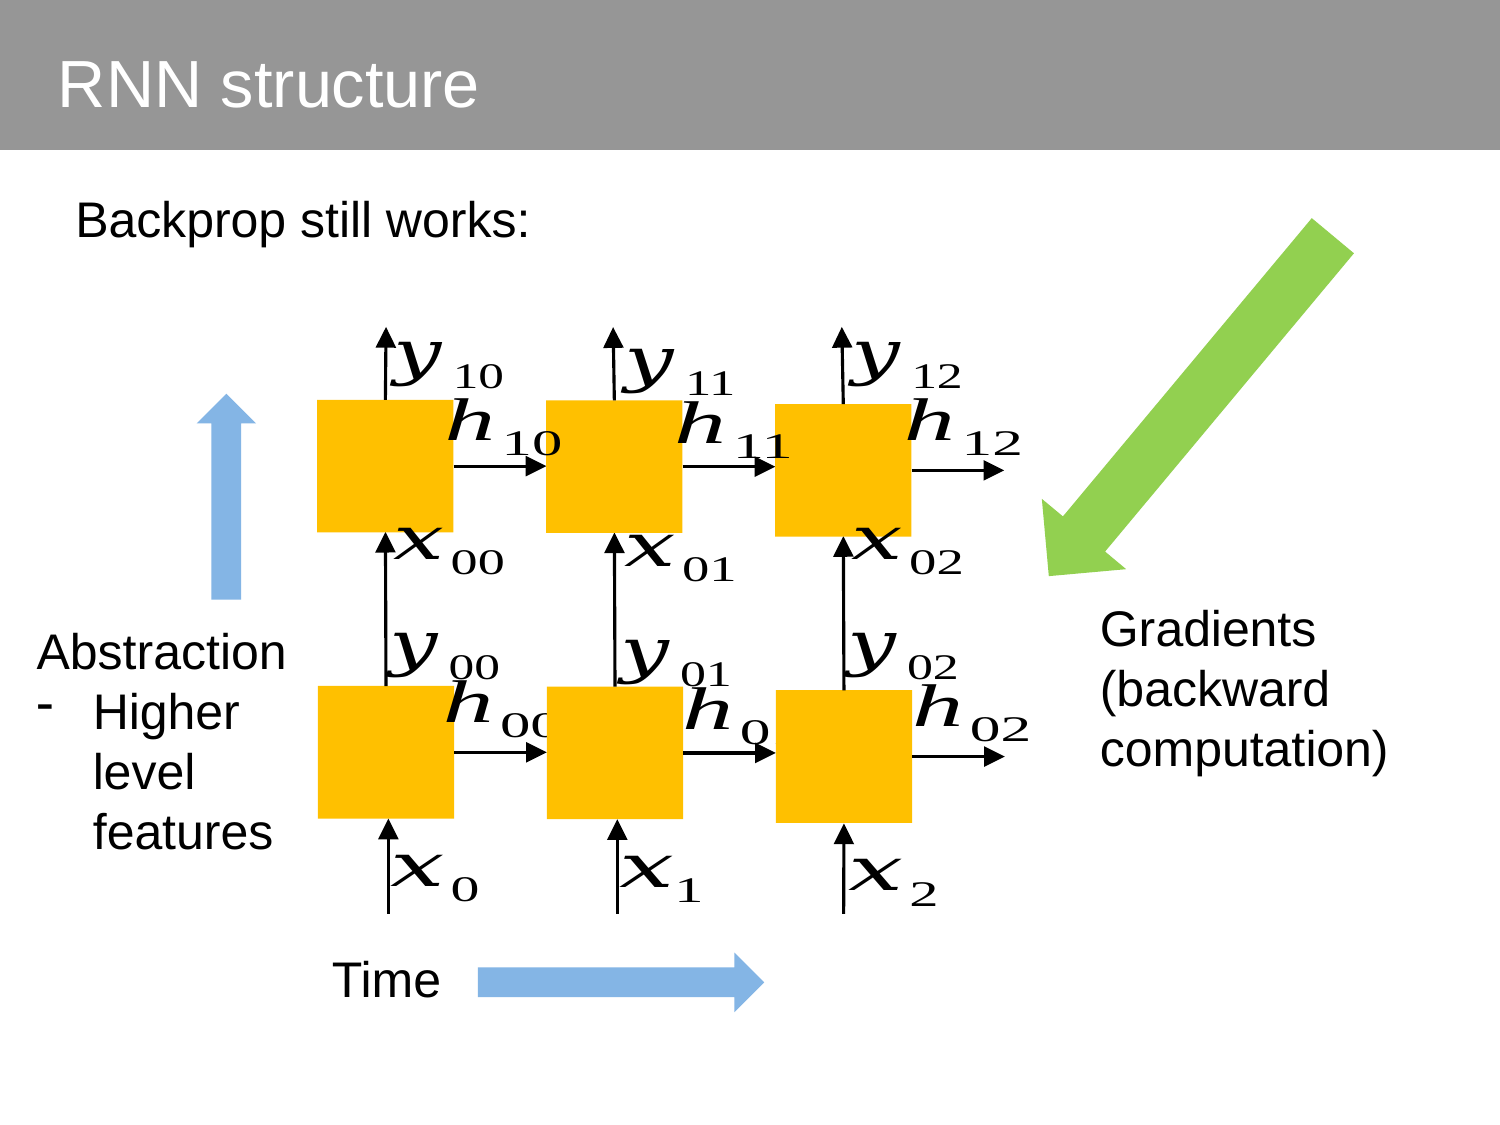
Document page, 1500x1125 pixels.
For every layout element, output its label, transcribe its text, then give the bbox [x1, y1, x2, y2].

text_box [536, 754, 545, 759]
text_box (0.03) [916, 758, 984, 763]
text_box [384, 398, 393, 404]
text_box [544, 398, 685, 535]
text_box Time [317, 940, 457, 1015]
text_box [545, 684, 685, 821]
text_box (0.03) [618, 840, 624, 917]
text_box (0.03) [686, 468, 754, 473]
text_box [774, 688, 914, 825]
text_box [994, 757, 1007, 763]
text_box Gradients (backward computation) [1085, 588, 1404, 784]
text_box (0.03) [457, 468, 525, 472]
text_box [194, 391, 259, 602]
text_box Backprop still works: [60, 172, 1452, 1054]
text_box [316, 684, 456, 821]
text_box (0.03) [915, 472, 983, 477]
text_box (0.03) [458, 754, 526, 759]
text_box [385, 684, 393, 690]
text_box [315, 398, 456, 535]
text_box (0.03) [843, 845, 849, 916]
text_box (0.03) [390, 840, 395, 916]
text_box [475, 950, 767, 1015]
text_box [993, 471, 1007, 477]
text_box RNN structure [42, 25, 1257, 159]
text_box (0.03) [687, 755, 755, 759]
text_box [773, 402, 914, 539]
text_box [1039, 216, 1357, 579]
text_box Abstraction Higher level features [21, 611, 302, 867]
